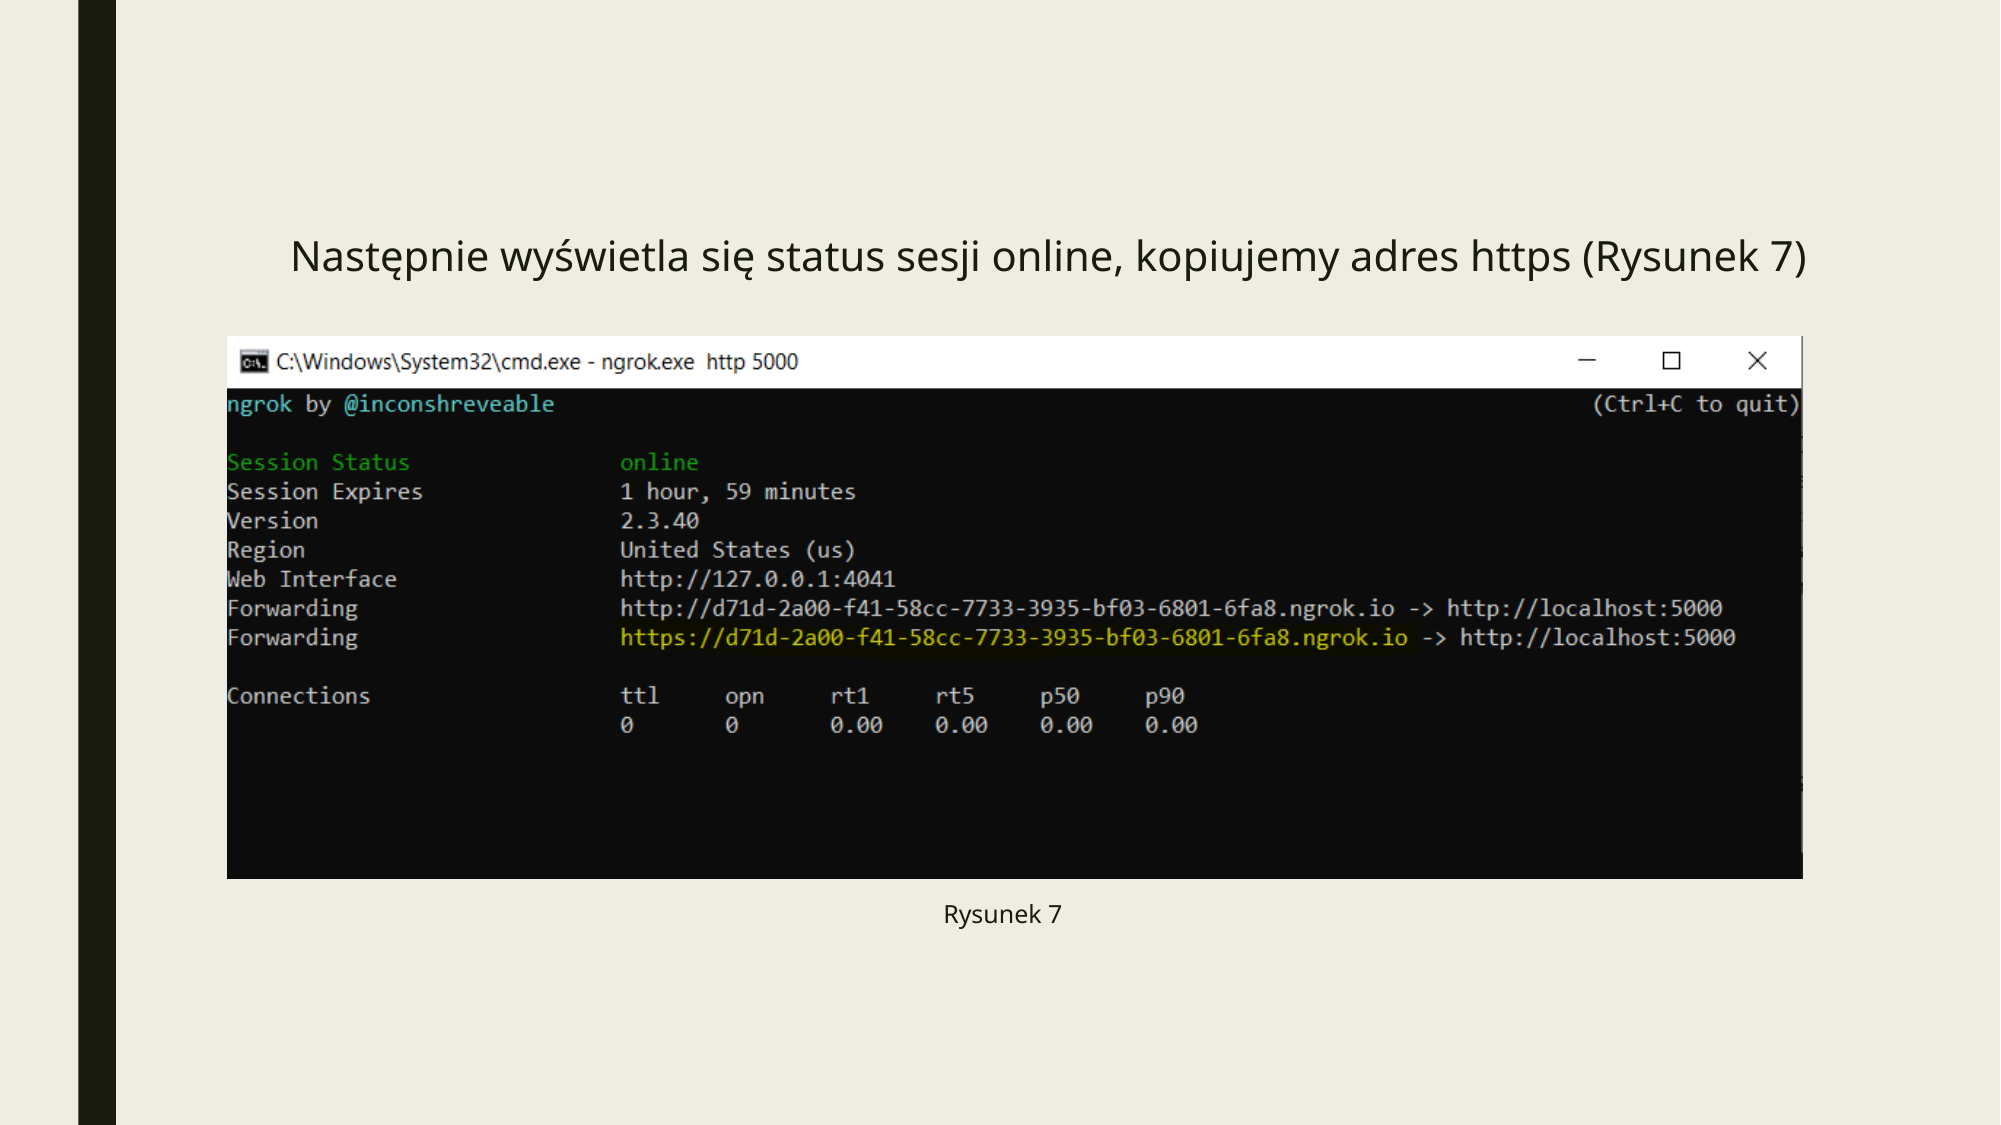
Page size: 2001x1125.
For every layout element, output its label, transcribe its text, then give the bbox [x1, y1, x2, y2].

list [227, 336, 1803, 879]
title Następnie wyświetla się status sesji online, kopiujemy adres https (Rysunek 7) [275, 228, 1850, 337]
text_box Rysunek 7 [928, 893, 1658, 1029]
